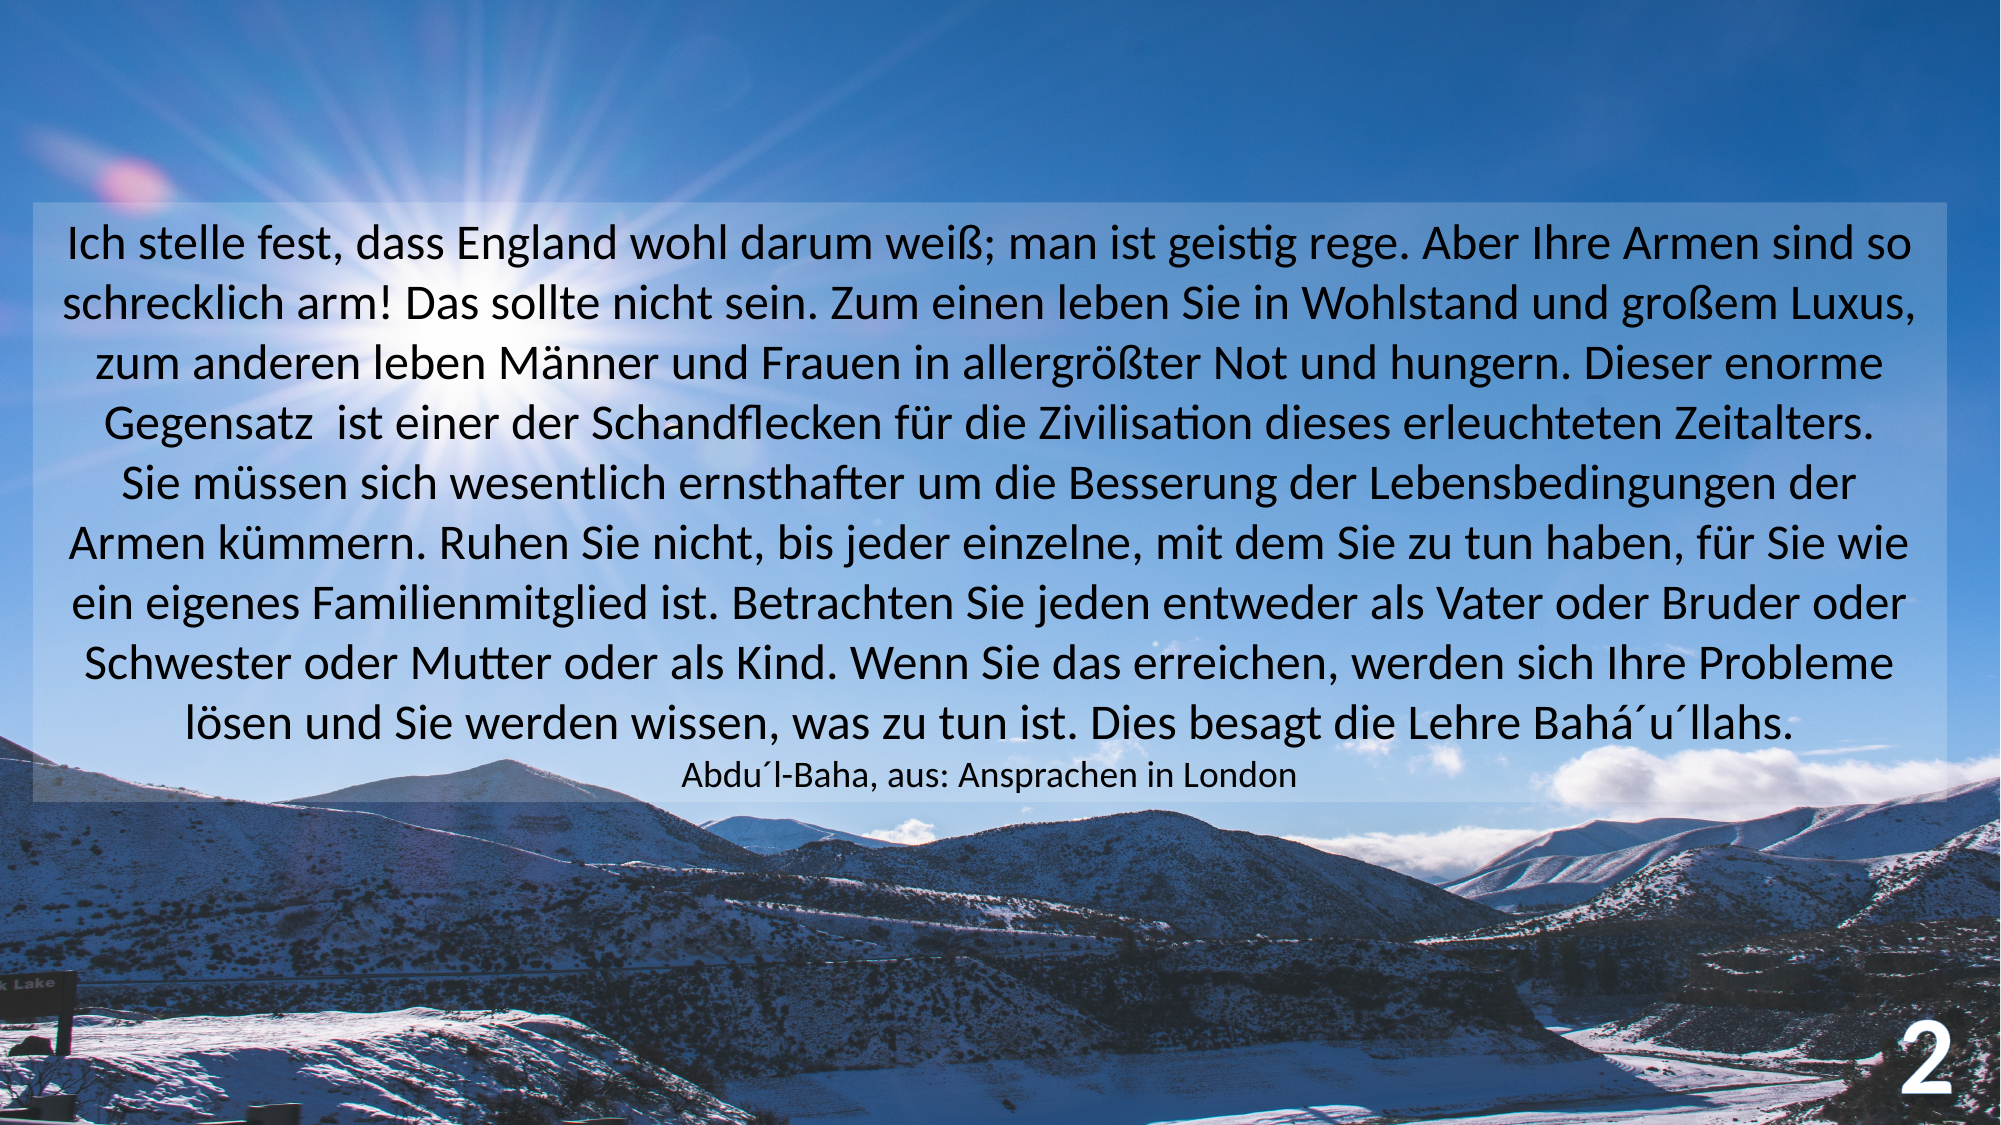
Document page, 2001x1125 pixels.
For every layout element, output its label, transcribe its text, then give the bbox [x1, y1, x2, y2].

text_box 2 [1882, 973, 1971, 1124]
text_box Ich stelle fest, dass England wohl darum weiß; man ist geistig rege. Aber Ihre Armen sind so schrecklich arm! Das sollte nicht sein. Zum einen leben Sie in Wohlstand und großem Luxus, zum anderen leben Männer und Frauen in allergrößter Not und hungern. Dieser enorme Gegensatz ist einer der Schandflecken für die Zivilisation dieses erleuchteten Zeitalters. Sie müssen sich wesentlich ernsthafter um die Besserung der Lebensbedingungen der Armen kümmern. Ruhen Sie nicht, bis jeder einzelne, mit dem Sie zu tun haben, für Sie wie ein eigenes Familienmitglied ist. Betrachten Sie jeden entweder als Vater oder Bruder oder Schwester oder Mutter oder als Kind. Wenn Sie das erreichen, werden sich Ihre Probleme lösen und Sie werden wissen, was zu tun ist. Dies besagt die Lehre Bahá´u´llahs. Abdu´l-Baha, aus: Ansprachen in London [32, 202, 1947, 803]
picture [0, 0, 2001, 1125]
